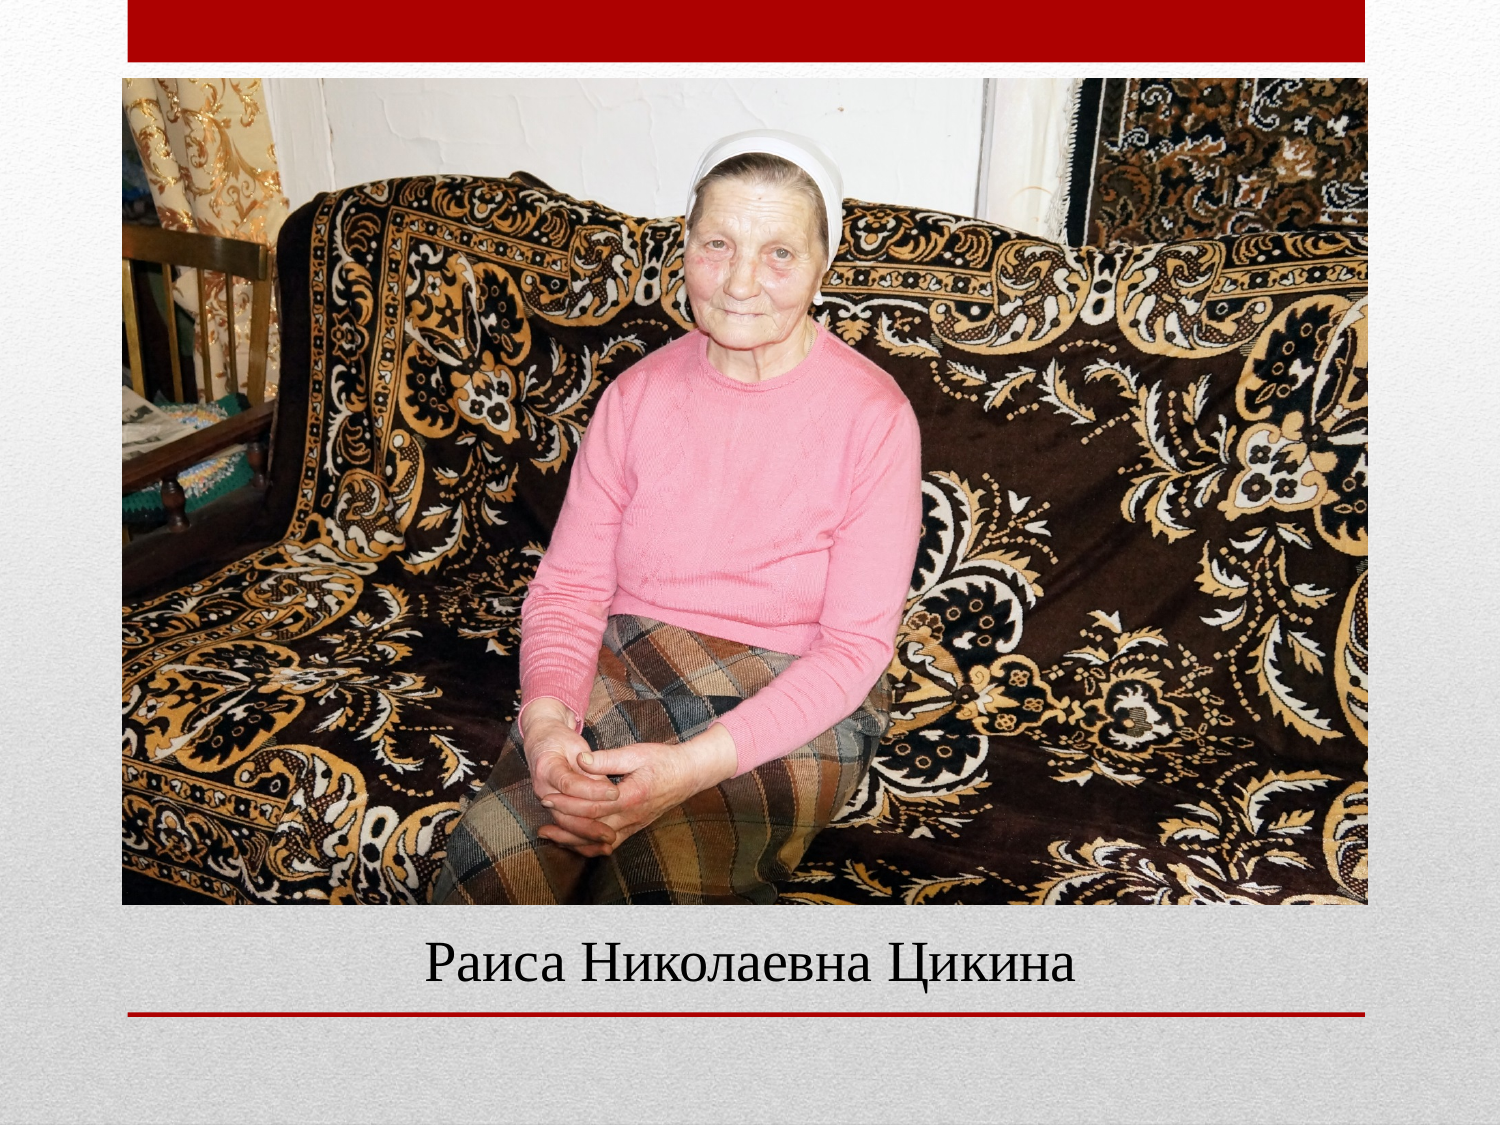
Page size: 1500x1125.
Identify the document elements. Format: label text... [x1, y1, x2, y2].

text_box Раиса Николаевна Цикина [143, 916, 1359, 1012]
picture [121, 77, 1368, 906]
